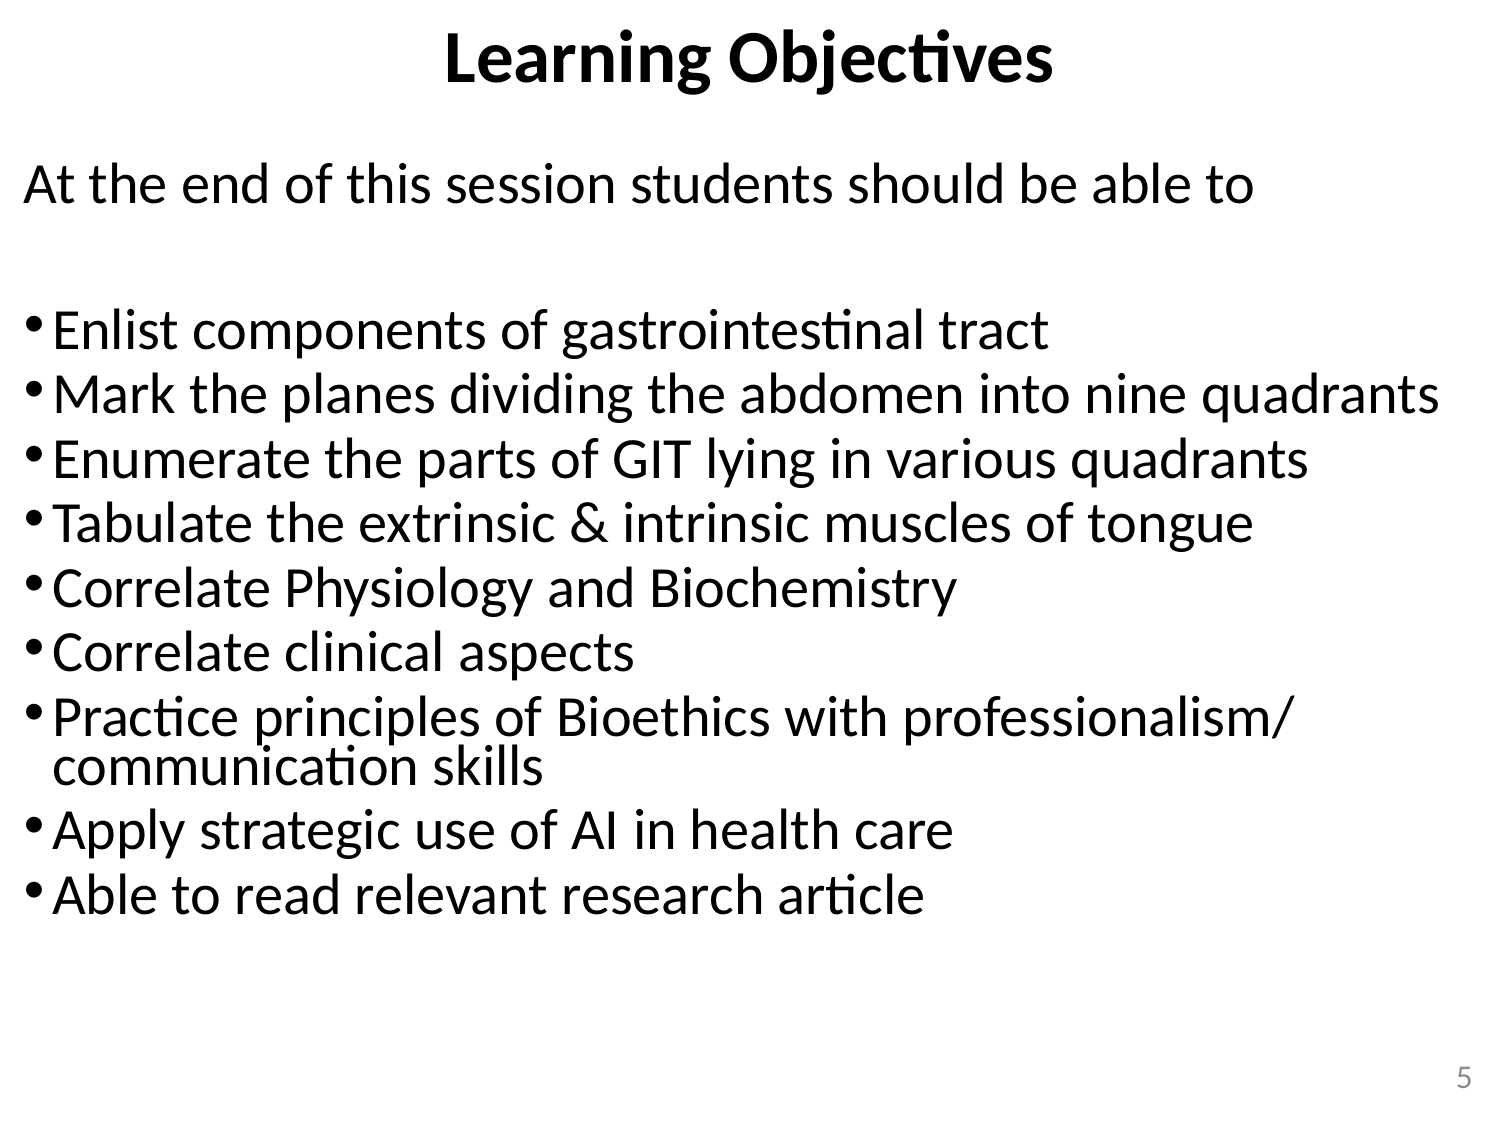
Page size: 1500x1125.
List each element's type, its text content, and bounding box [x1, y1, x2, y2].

text_box Learning Objectives [37, 0, 1463, 118]
list At the end of this session students should be able to Enlist components of gastrointestinal tract Mark the planes dividing the abdomen into nine quadrants Enumerate the parts of GIT lying in various quadrants Tabulate the extrinsic & intrinsic muscles of tongue Correlate Physiology and Biochemistry Correlate clinical aspects Practice principles of Bioethics with professionalism/ communication skills Apply strategic use of AI in health care Able to read relevant research article [8, 145, 1500, 1121]
slide_number 5 [1396, 1025, 1488, 1125]
